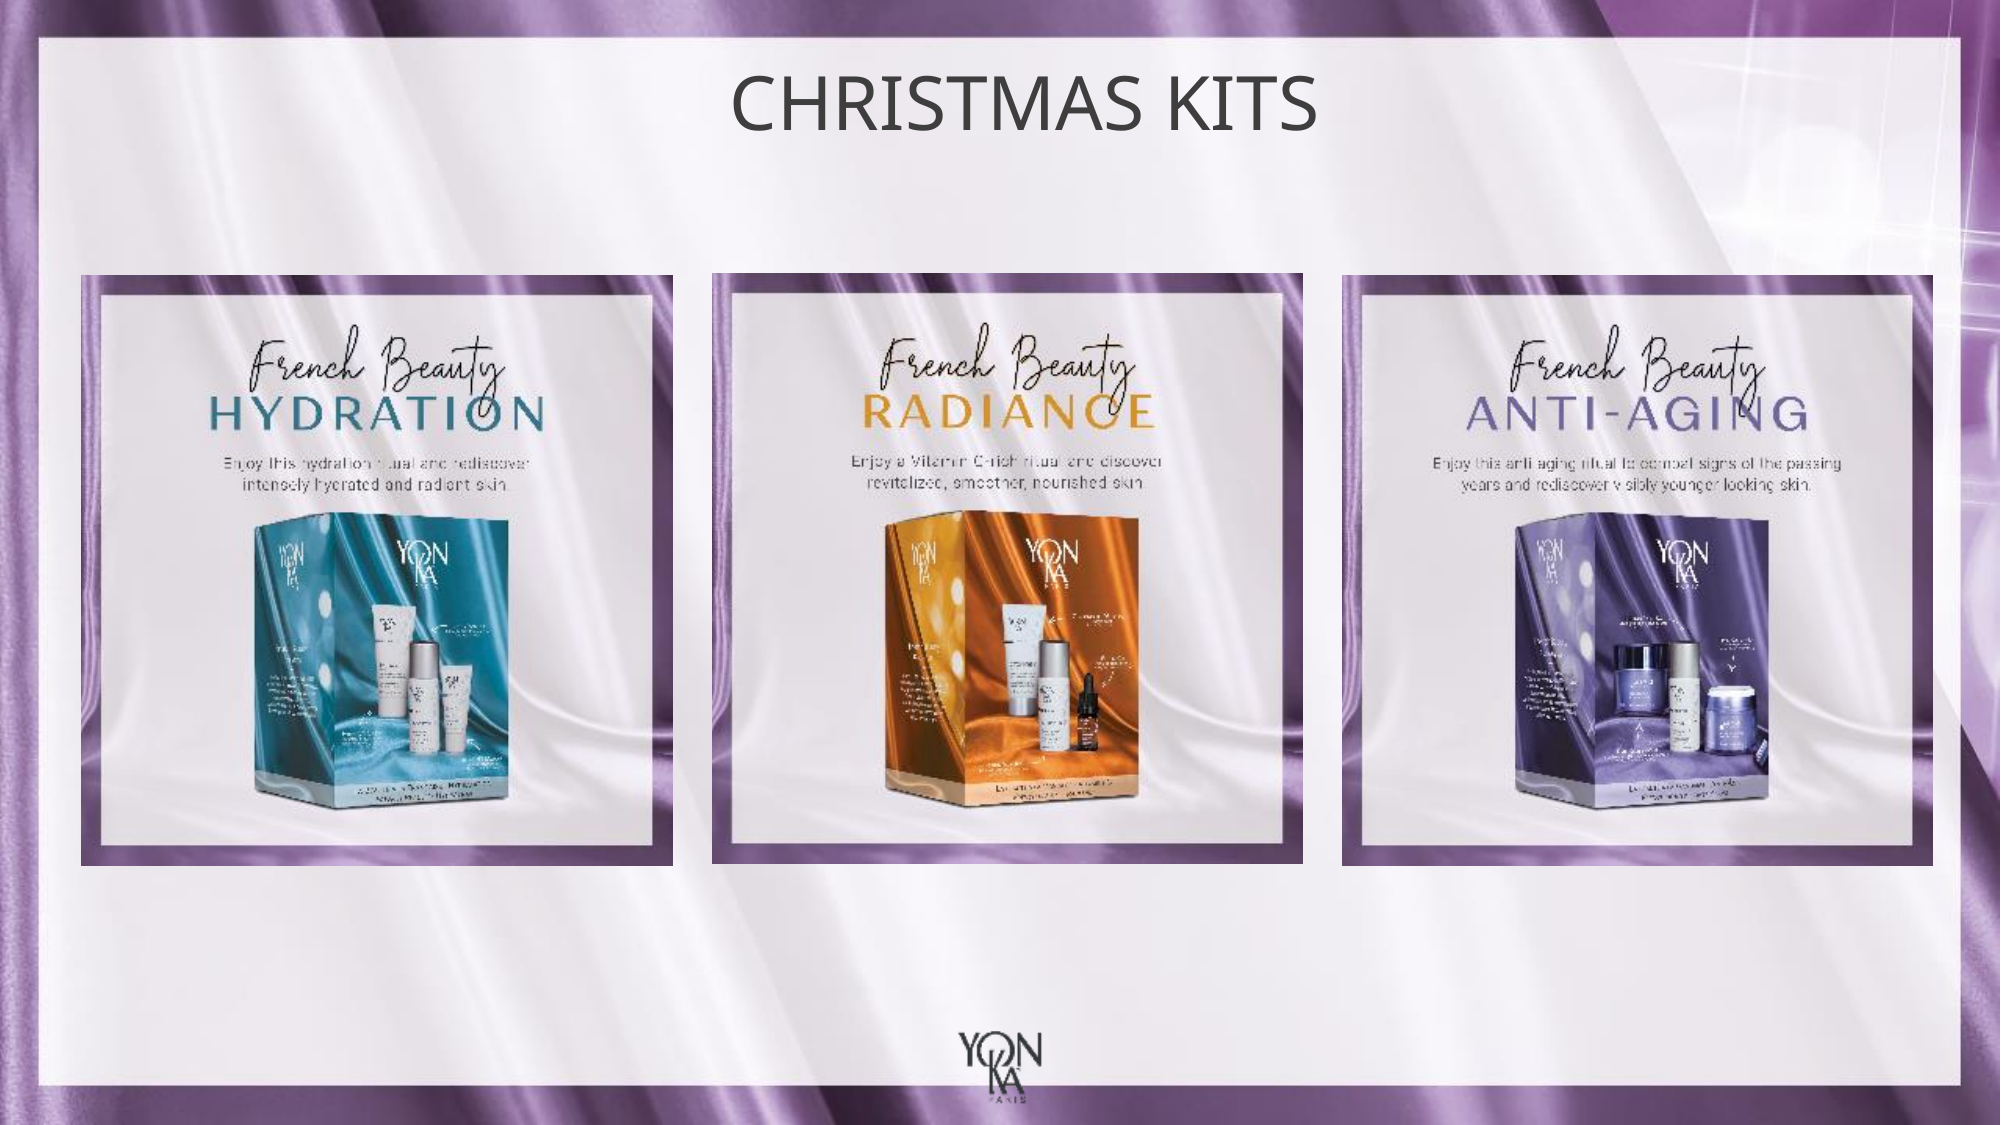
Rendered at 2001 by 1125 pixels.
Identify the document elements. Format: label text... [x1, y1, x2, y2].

text_box CHRISTMAS KITS [162, 66, 1888, 146]
picture [0, 0, 2000, 1125]
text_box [81, 273, 1933, 866]
